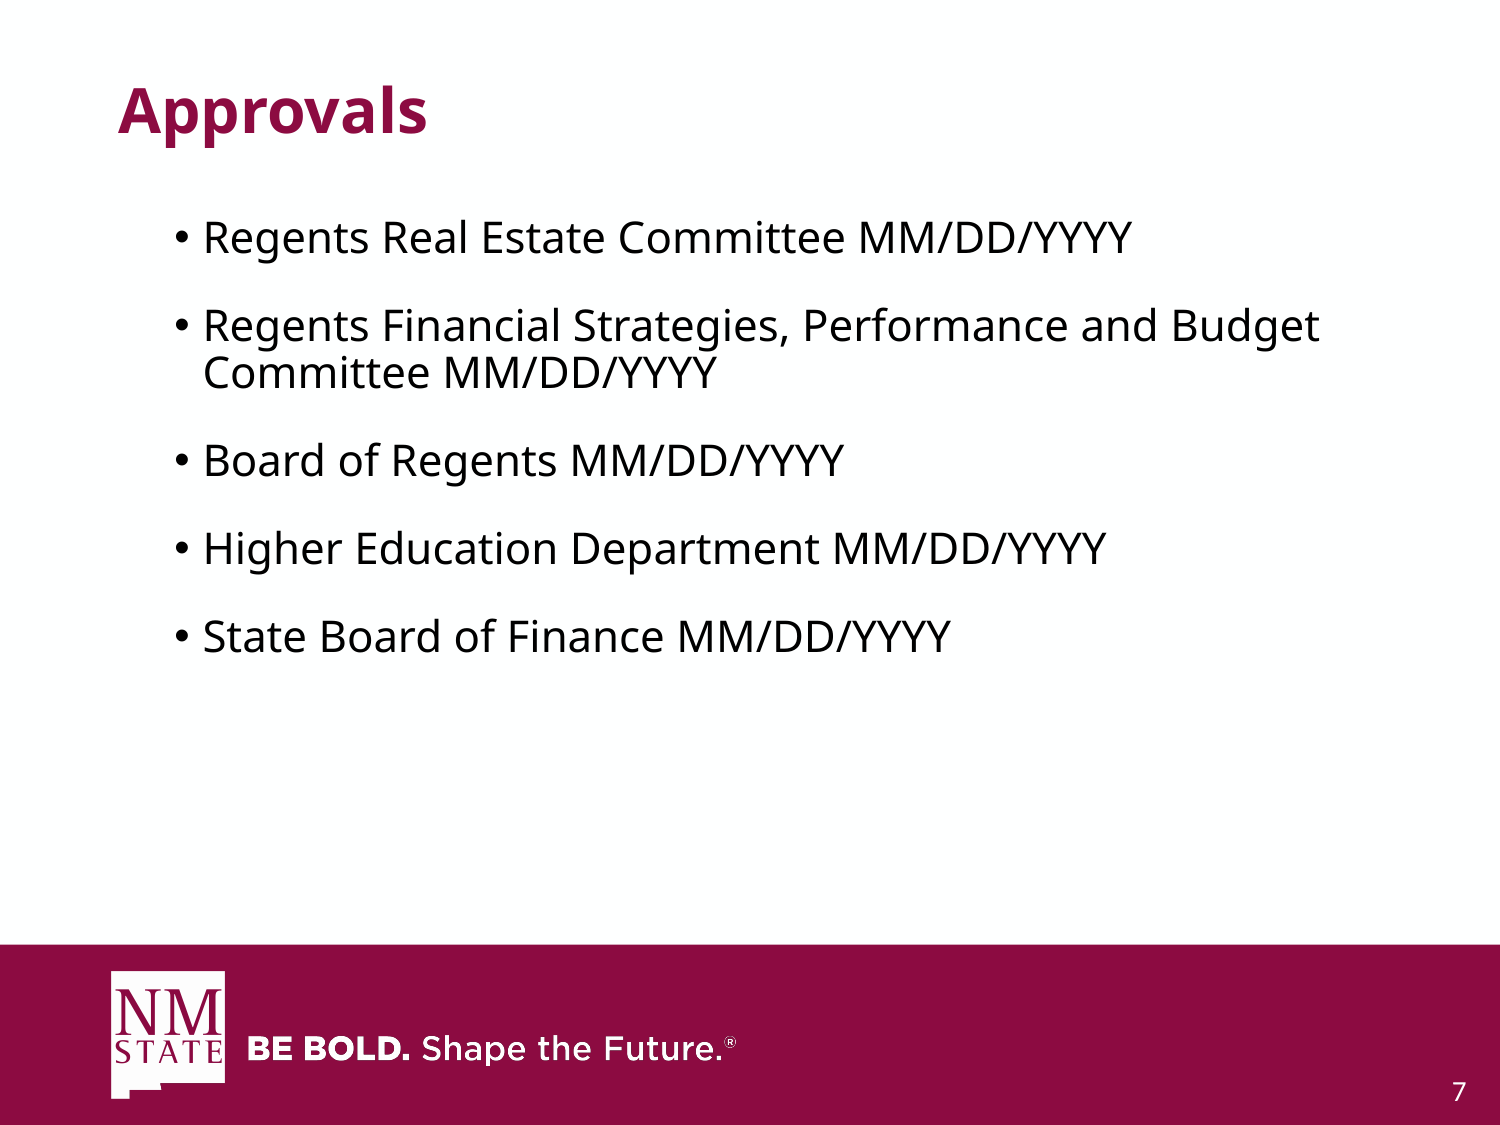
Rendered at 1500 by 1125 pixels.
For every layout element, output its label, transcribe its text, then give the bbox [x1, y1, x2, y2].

picture [247, 1021, 737, 1073]
title Approvals [103, 59, 1397, 167]
picture [111, 971, 225, 1099]
list Regents Real Estate Committee MM/DD/YYYY Regents Financial Strategies, Performance and Budget Committee MM/DD/YYYY Board of Regents MM/DD/YYYY Higher Education Department MM/DD/YYYY State Board of Finance MM/DD/YYYY [103, 208, 1397, 785]
